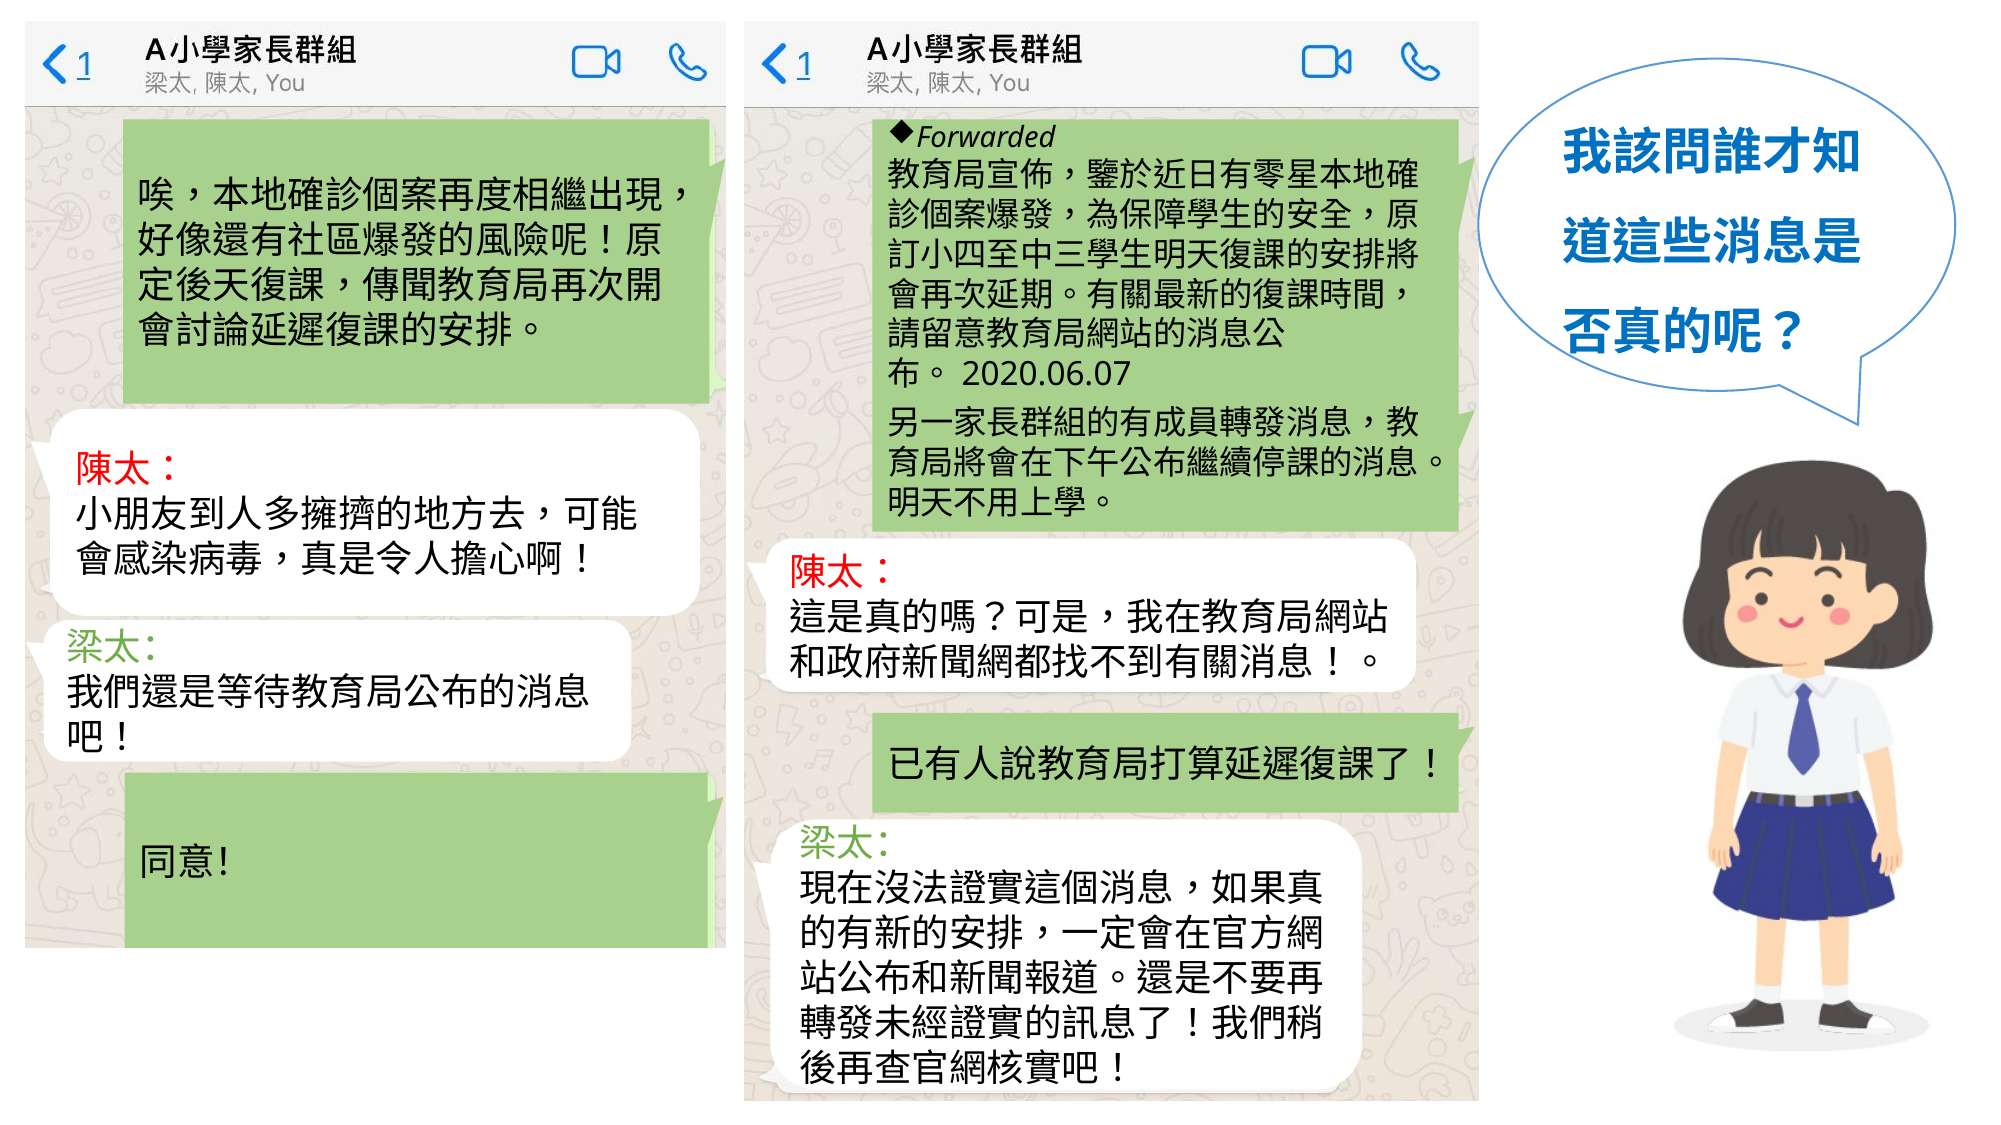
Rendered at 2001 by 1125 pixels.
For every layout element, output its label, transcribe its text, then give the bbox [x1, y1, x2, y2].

text_box 我該問誰才知道這些消息是否真的呢？ [1479, 57, 1957, 409]
picture [744, 21, 1479, 1101]
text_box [872, 119, 1459, 813]
picture [1633, 409, 1967, 1067]
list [25, 21, 726, 948]
